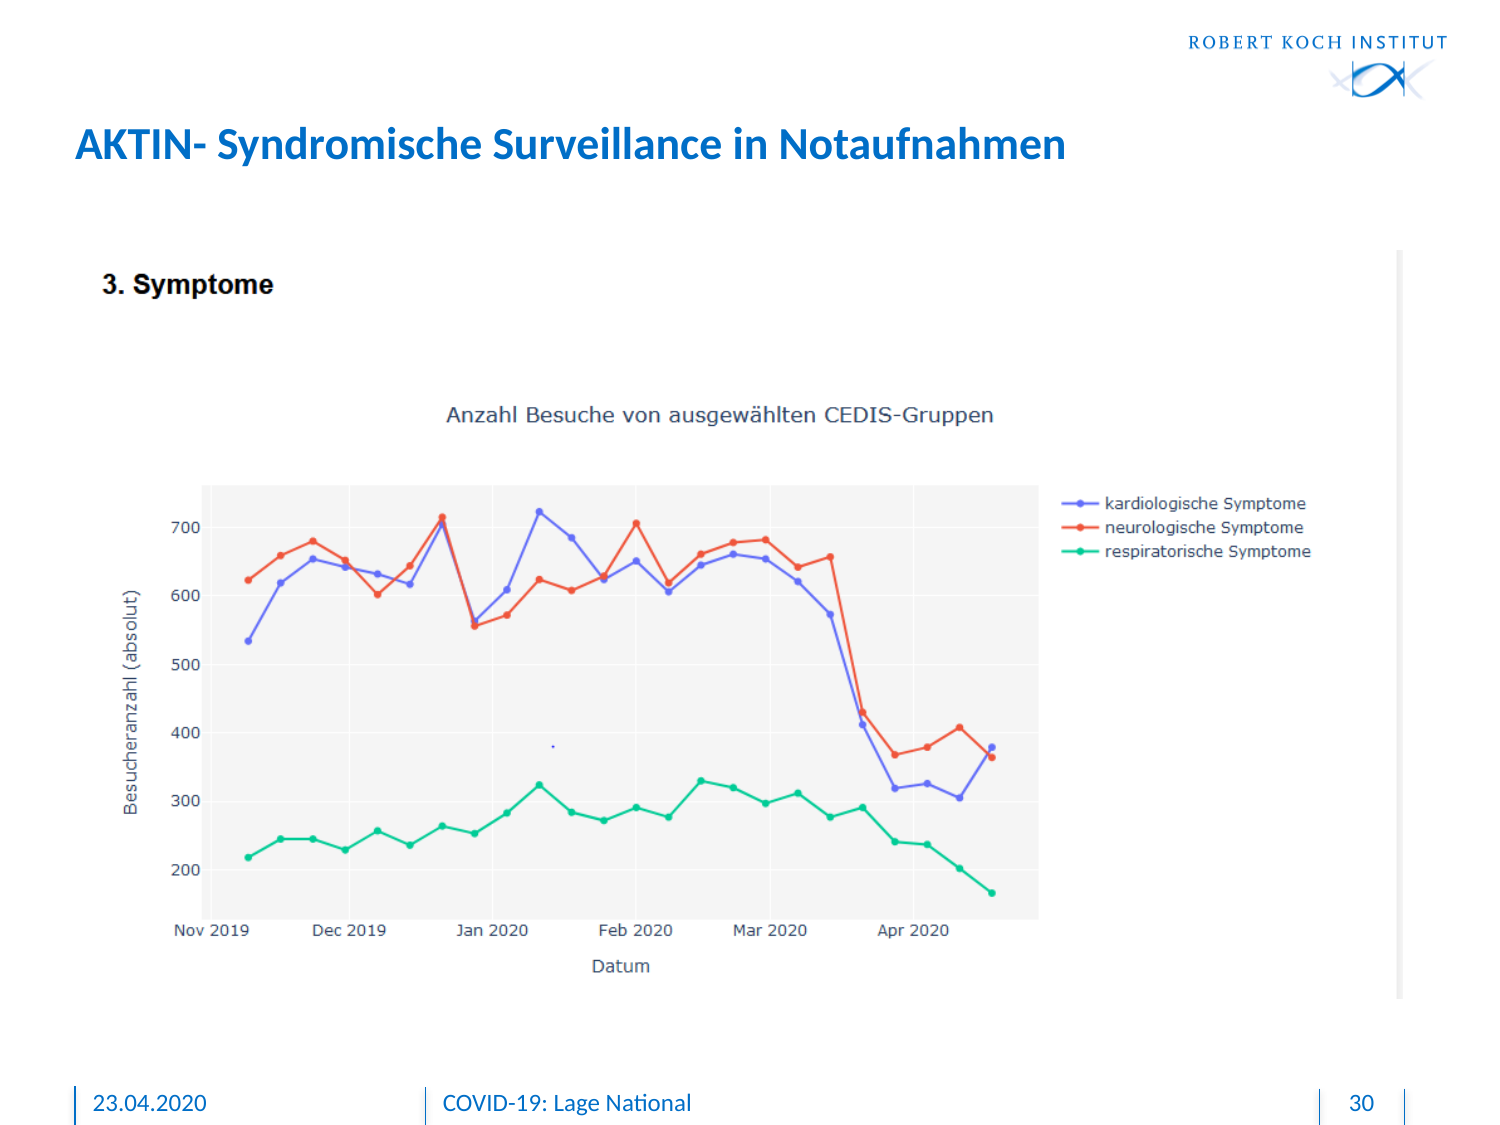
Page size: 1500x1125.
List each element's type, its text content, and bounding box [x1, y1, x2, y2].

picture [1182, 29, 1454, 109]
title AKTIN- Syndromische Surveillance in Notaufnahmen [75, 113, 1403, 170]
footer COVID-19: Lage National [442, 1086, 1293, 1119]
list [74, 250, 1403, 999]
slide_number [92, 1086, 398, 1119]
slide_number 30 [1321, 1086, 1403, 1119]
